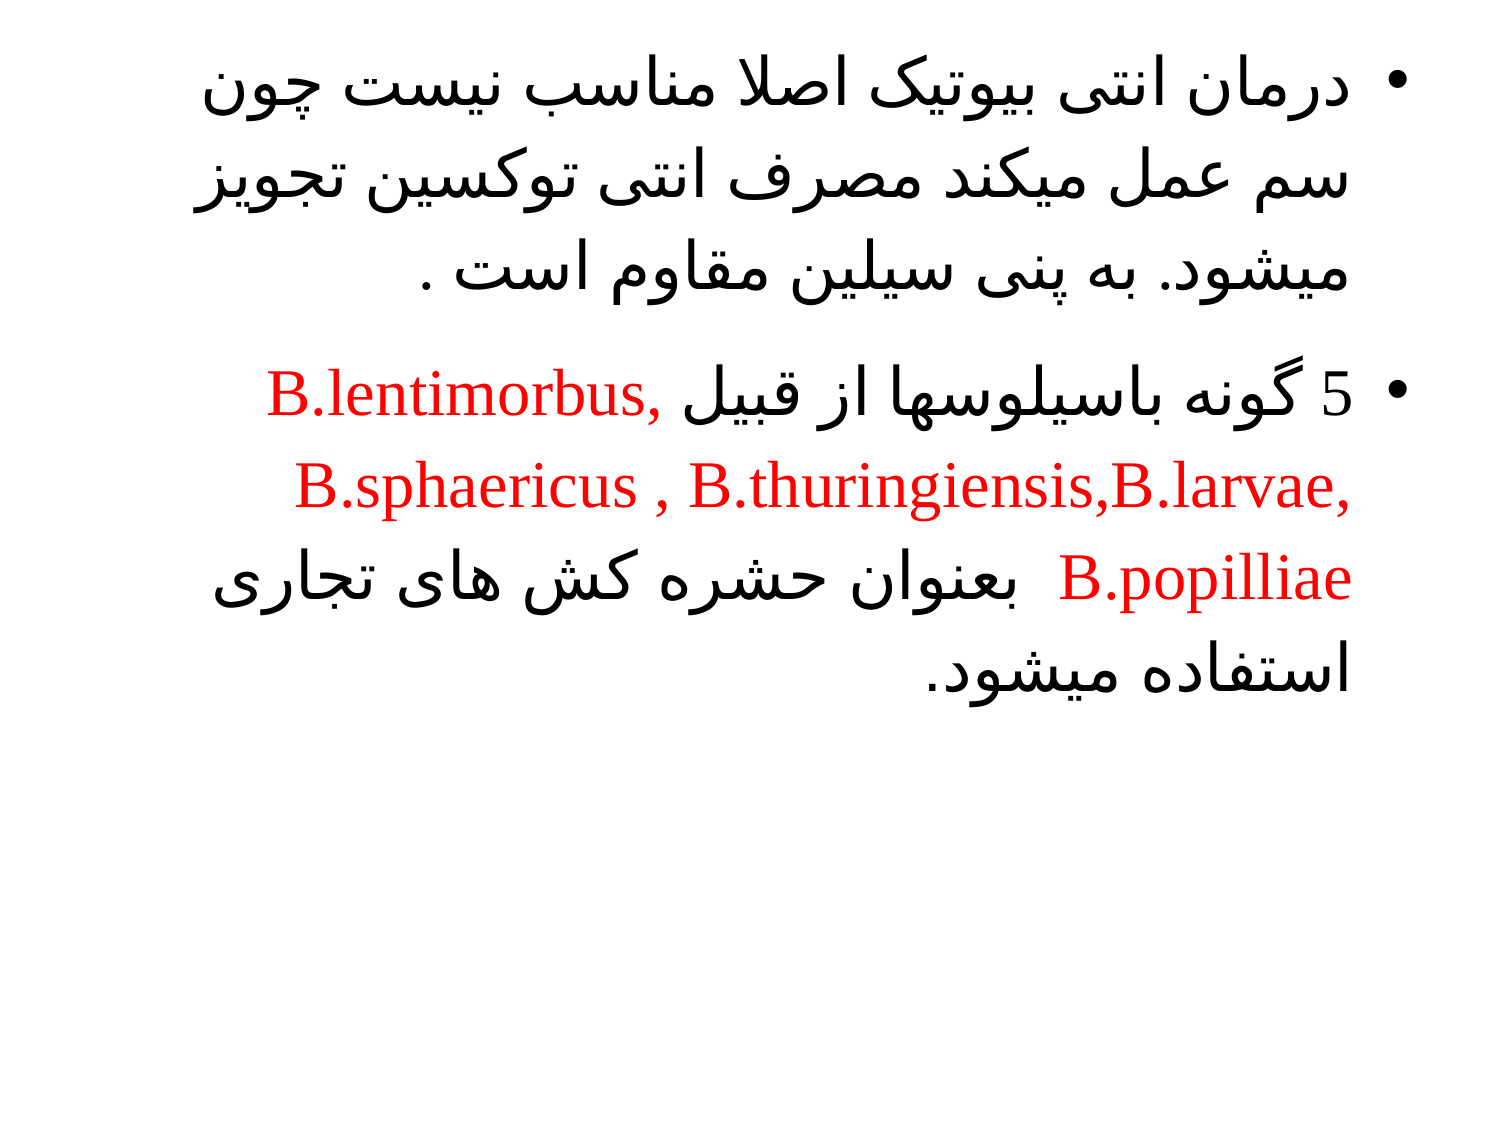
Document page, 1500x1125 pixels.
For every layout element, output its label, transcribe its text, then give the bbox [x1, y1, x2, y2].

list درمان انتی بیوتیک اصلا مناسب نیست چون سم عمل میکند مصرف انتی توکسین تجویز میشود. به پنی سیلین مقاوم است . 5 گونه باسیلوسها از قبیل B.lentimorbus, B.sphaericus , B.thuringiensis,B.larvae, B.popilliae بعنوان حشره کش های تجاری استفاده میشود. [75, 19, 1425, 1005]
